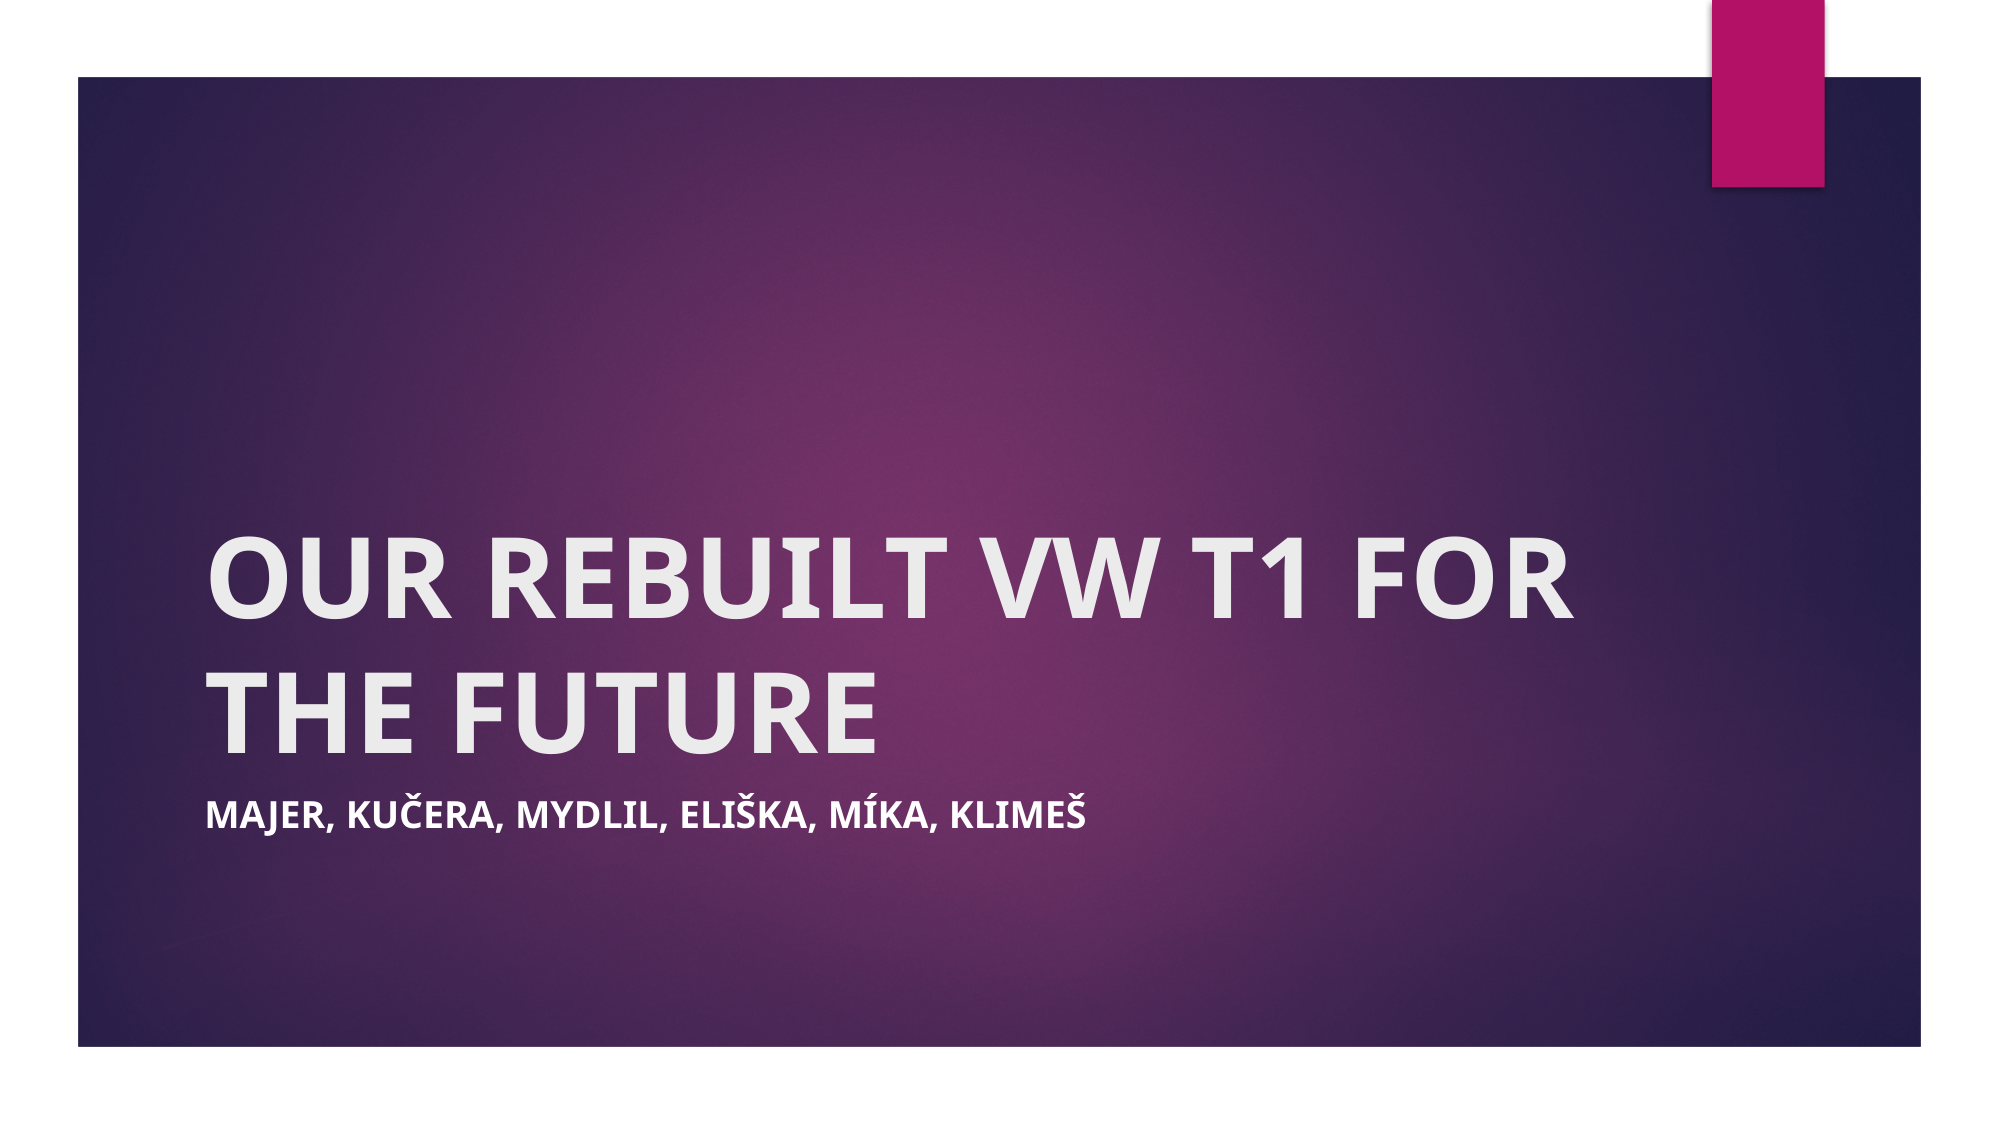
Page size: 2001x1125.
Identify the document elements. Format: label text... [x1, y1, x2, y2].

title OUR REBUILT VW T1 FOR THE FUTURE [189, 344, 1638, 783]
subtitle MAJER, KUČERA, MYDLIL, ELIŠKA, MÍKA, KLIMEŠ [189, 783, 1638, 925]
